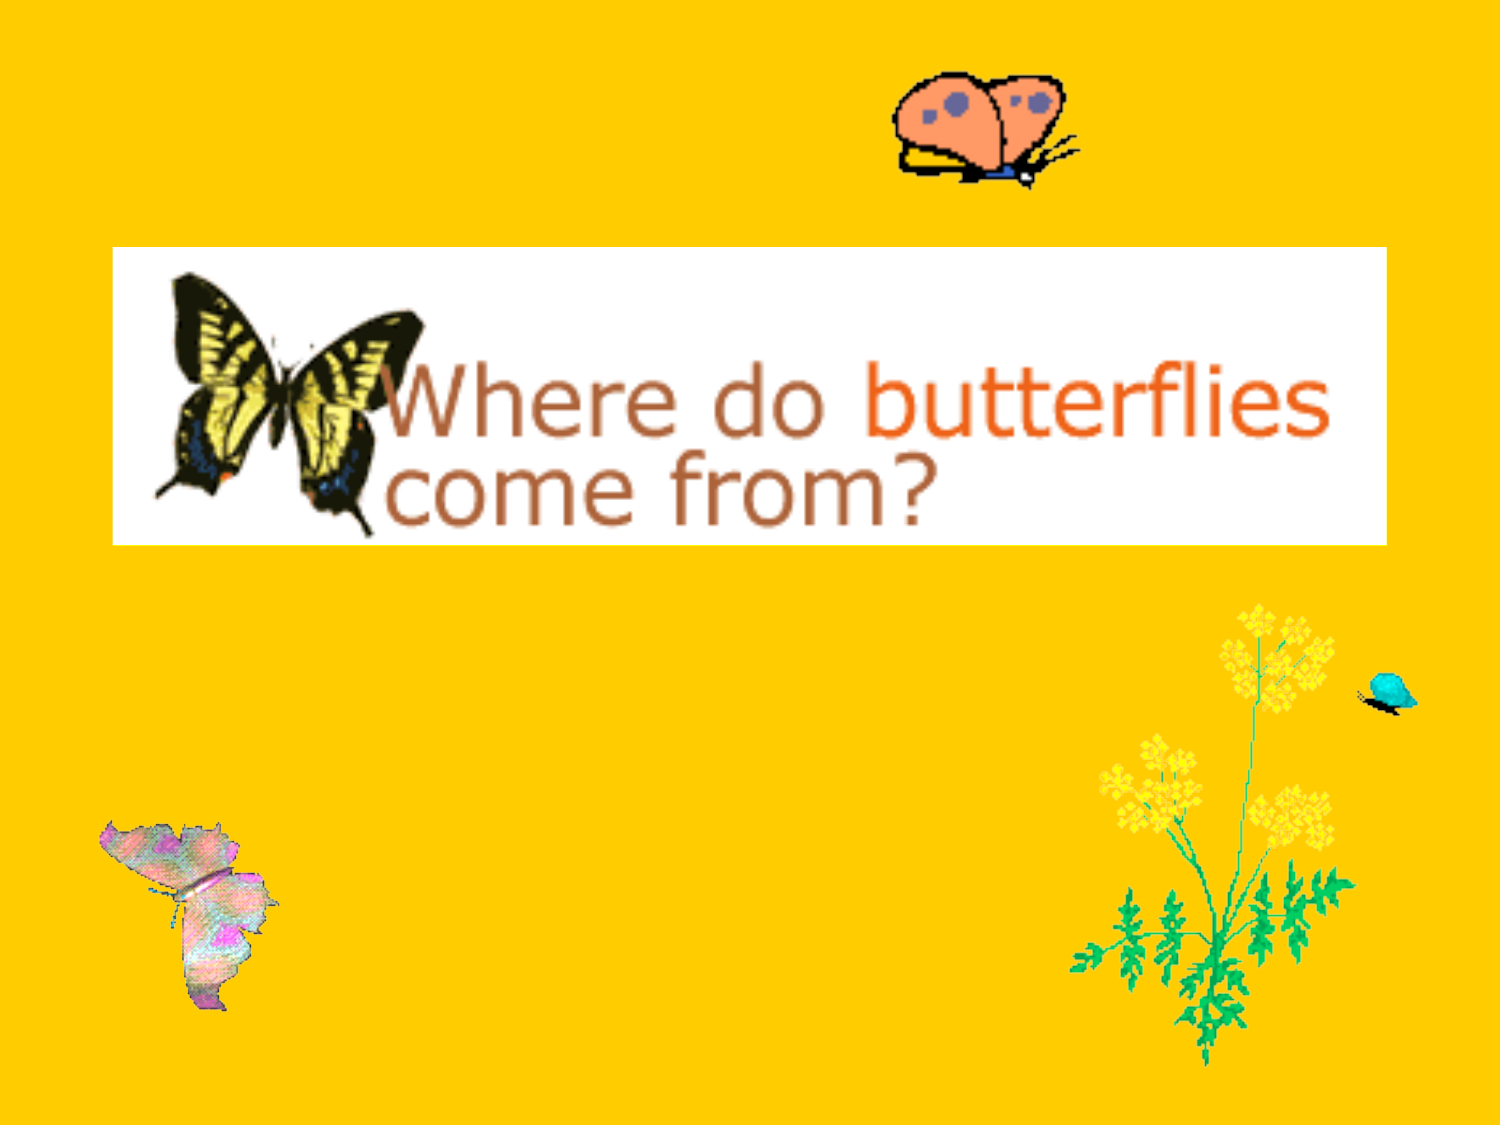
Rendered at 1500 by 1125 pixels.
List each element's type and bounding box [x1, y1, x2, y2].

text_box [112, 247, 1388, 546]
picture [1037, 587, 1457, 1083]
picture [62, 762, 344, 1045]
picture [874, 62, 1185, 386]
